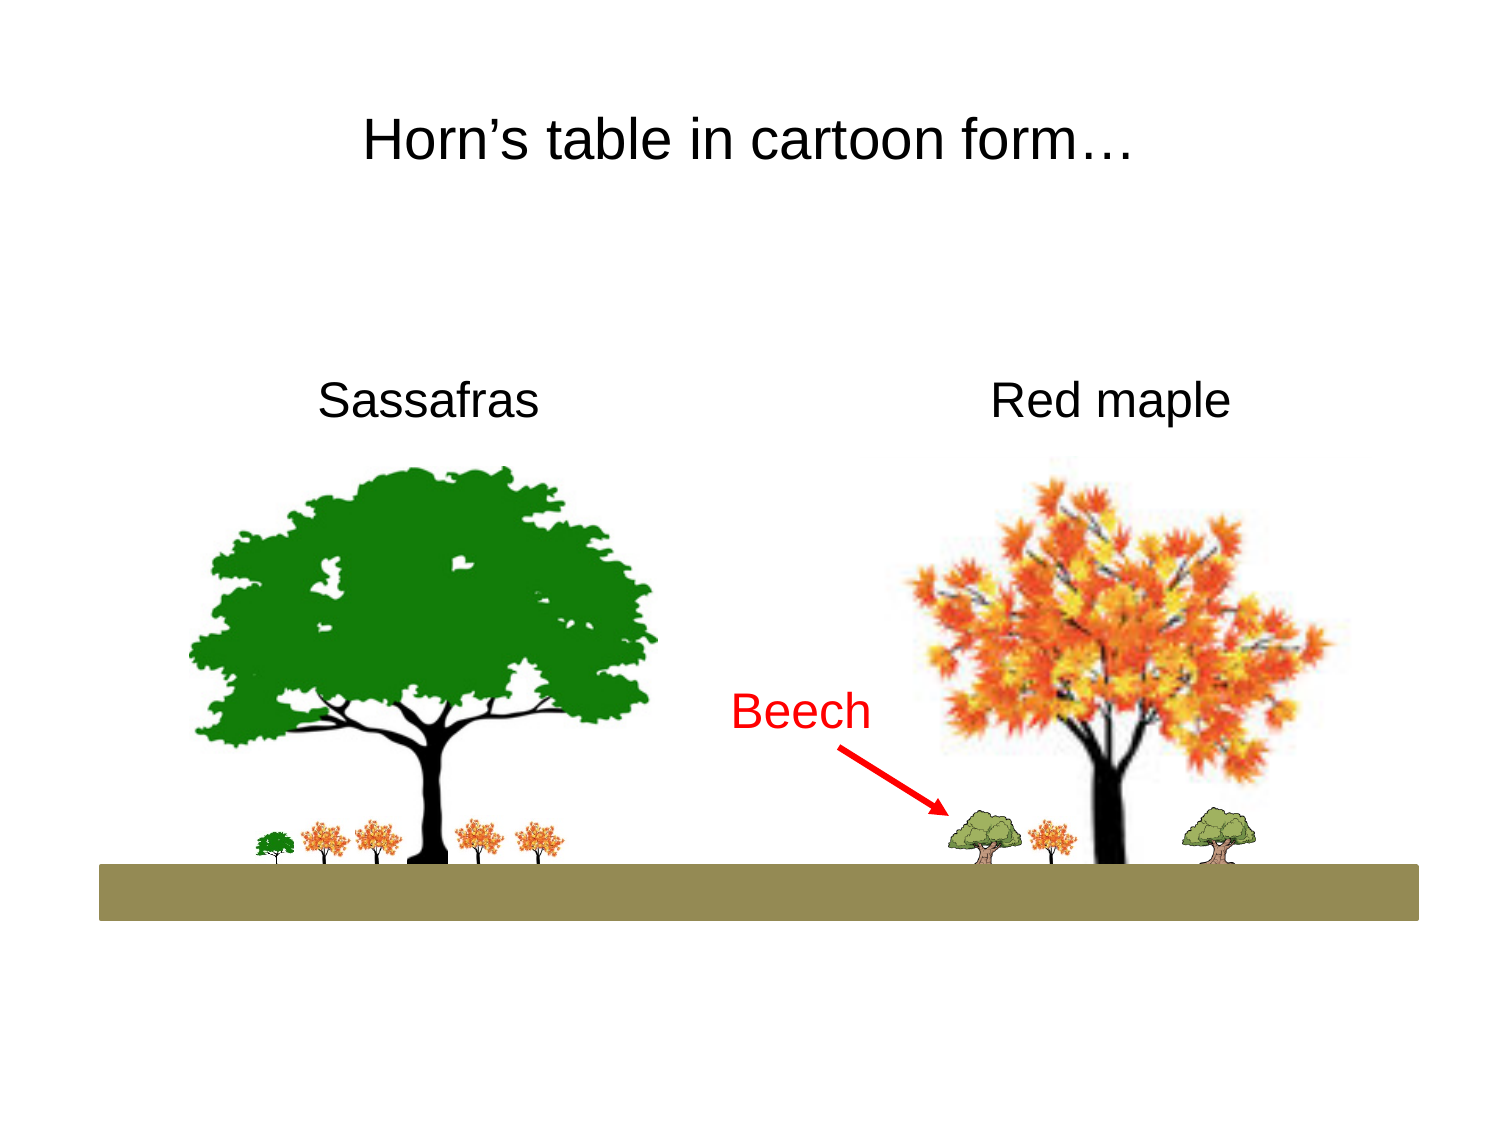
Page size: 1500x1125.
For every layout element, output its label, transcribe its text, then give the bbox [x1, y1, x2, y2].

text_box Sassafras [302, 359, 555, 435]
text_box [838, 746, 950, 817]
picture [188, 466, 659, 877]
text_box [99, 864, 1419, 921]
text_box Horn’s table in cartoon form… [347, 94, 1153, 179]
picture [859, 456, 1372, 877]
text_box Beech [715, 671, 854, 746]
text_box Red maple [975, 359, 1247, 435]
